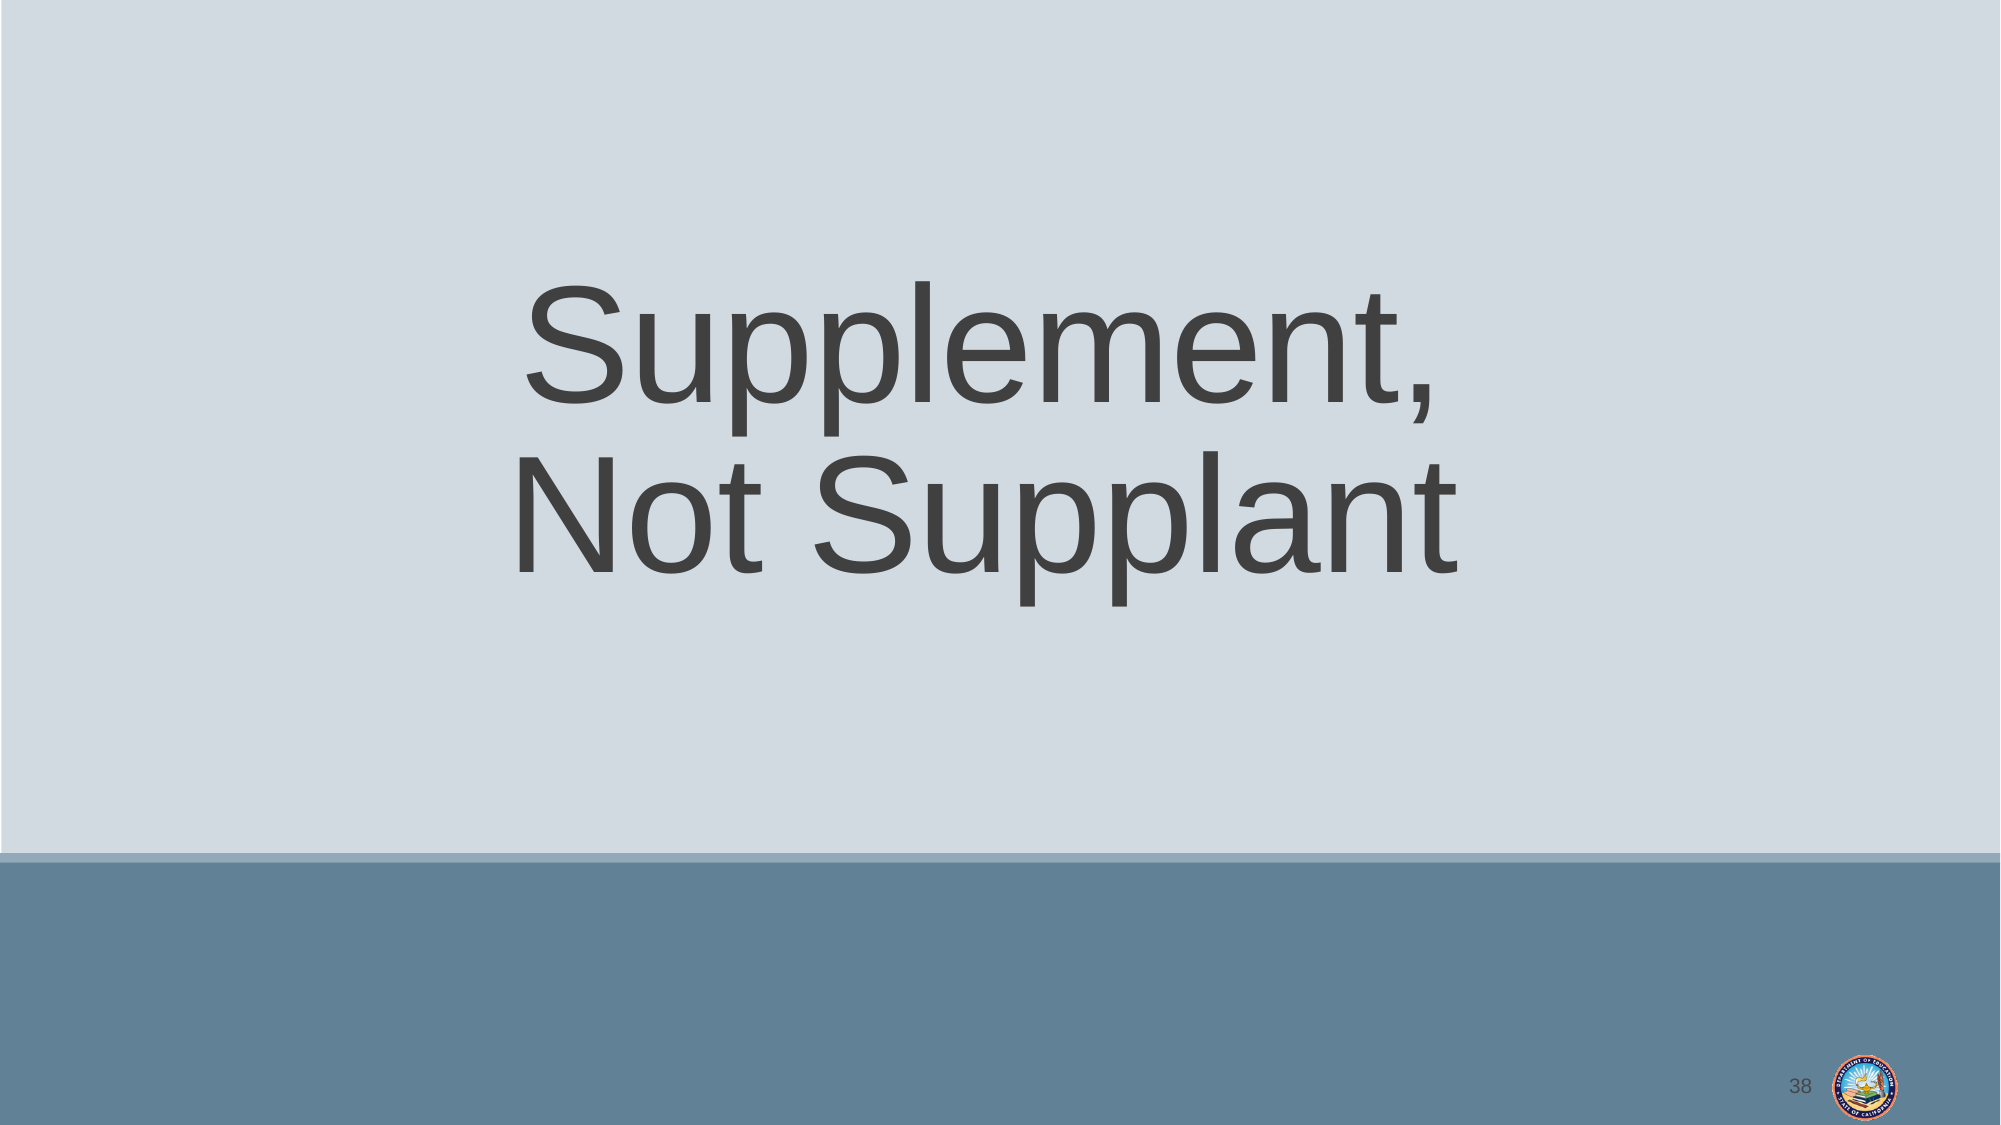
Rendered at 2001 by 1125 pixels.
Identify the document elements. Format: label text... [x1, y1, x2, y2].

title Supplement, Not Supplant [179, 47, 1830, 615]
picture [1832, 1055, 1899, 1122]
slide_number 38 [1611, 1054, 1828, 1115]
